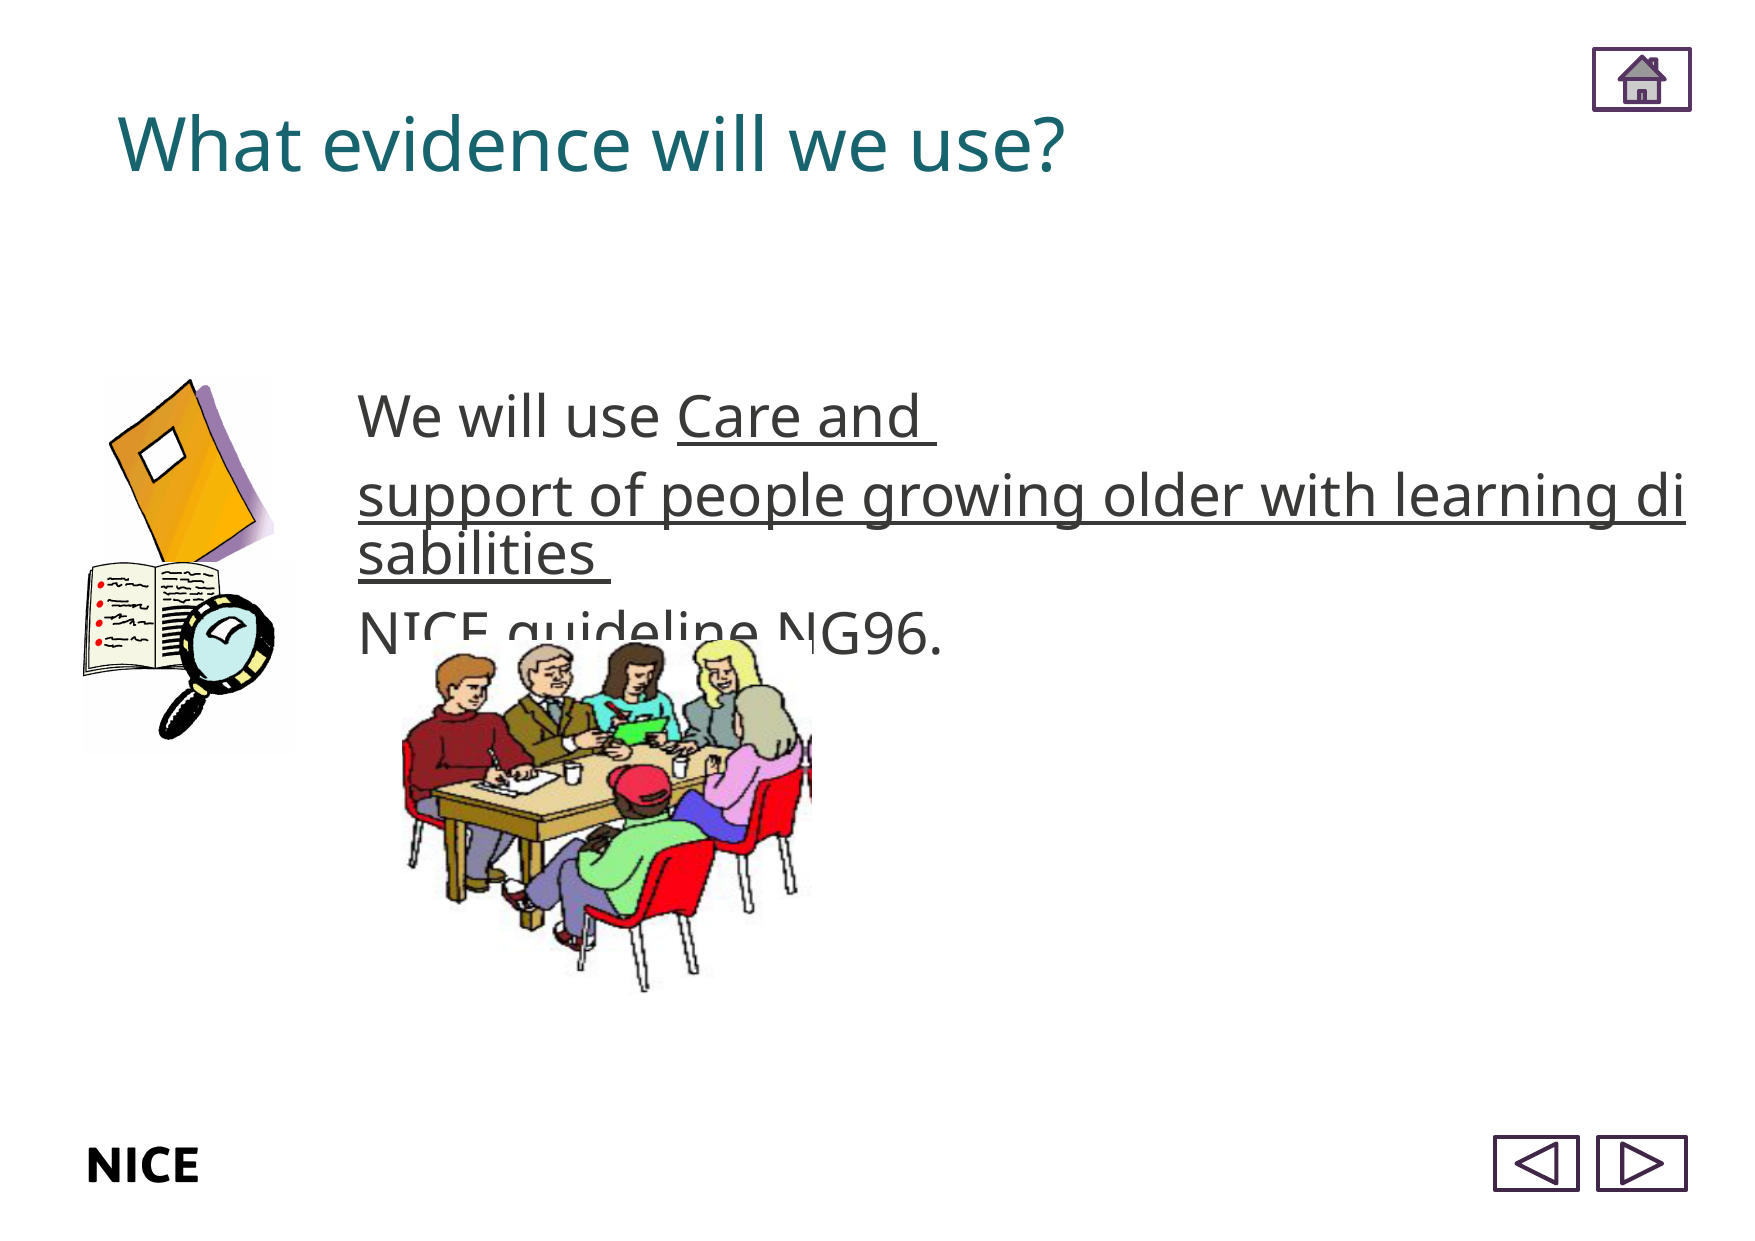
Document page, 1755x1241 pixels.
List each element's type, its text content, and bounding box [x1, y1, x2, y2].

text_box [1592, 47, 1692, 112]
list We will use Care and support of people growing older with learning disabilities NICE guideline NG96. [318, 378, 1690, 641]
text_box [1493, 1135, 1580, 1192]
picture [83, 378, 295, 756]
picture [88, 1146, 198, 1183]
picture [402, 639, 812, 994]
title What evidence will we use? [117, 99, 1298, 281]
text_box [1596, 1135, 1688, 1192]
